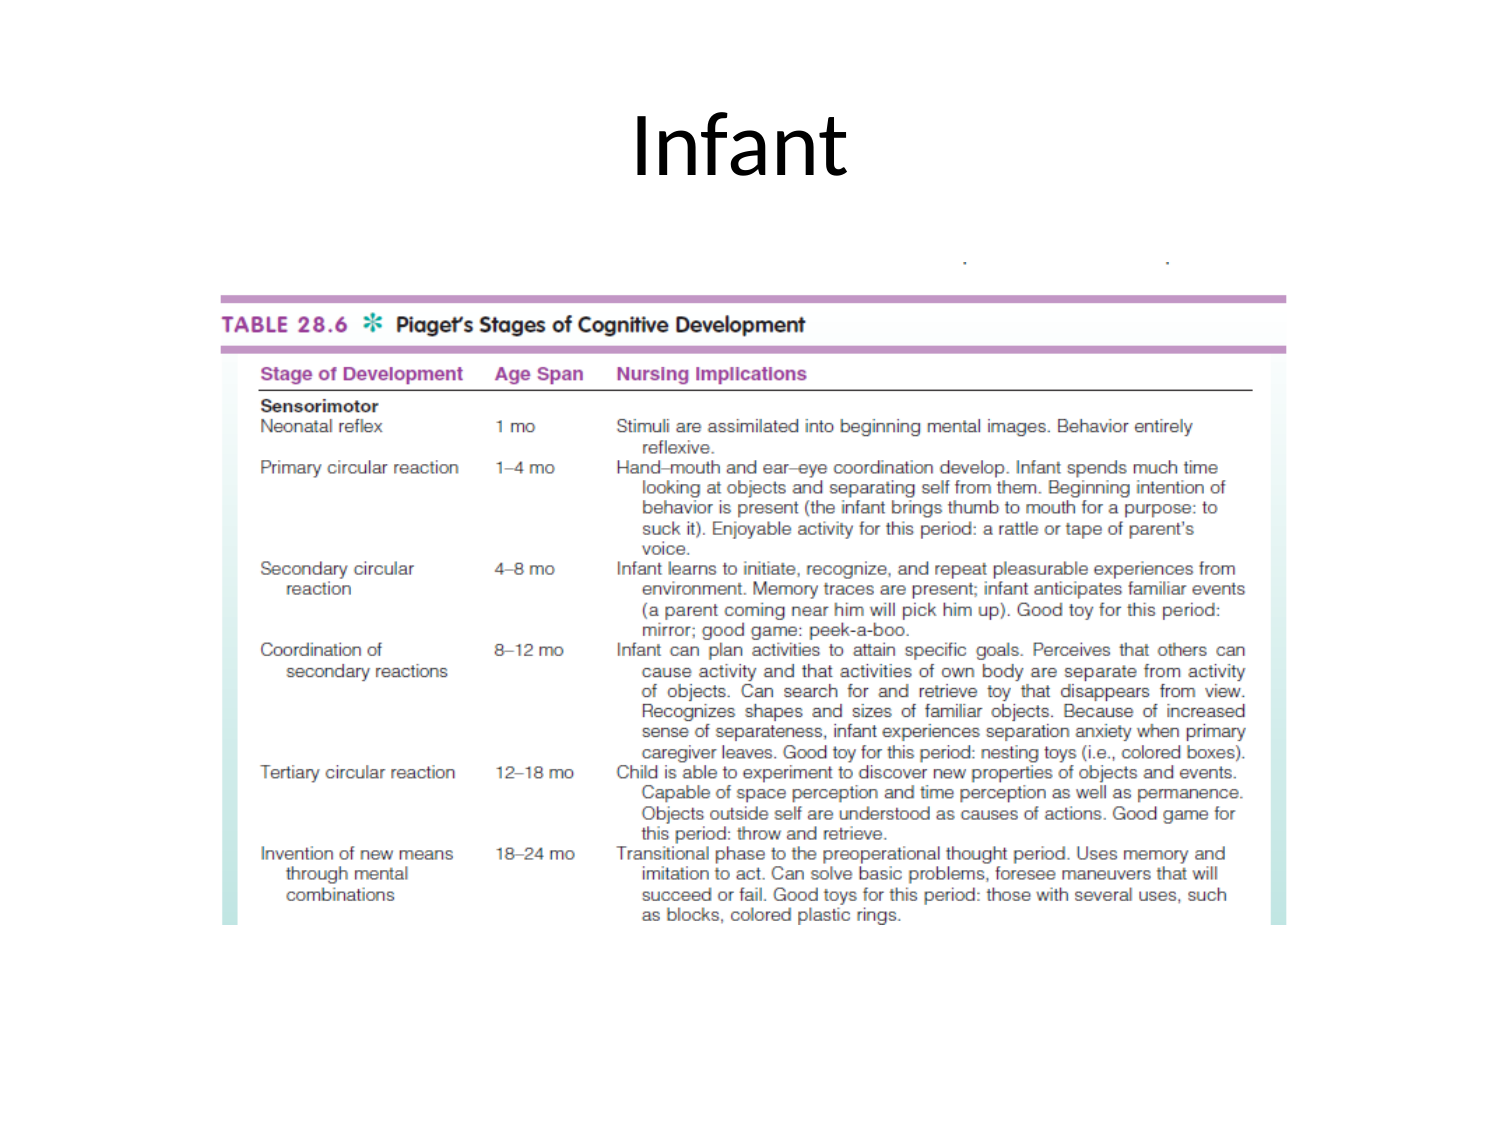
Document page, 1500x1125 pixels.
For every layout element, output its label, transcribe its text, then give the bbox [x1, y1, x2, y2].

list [199, 262, 1313, 926]
title Infant [75, 45, 1425, 233]
